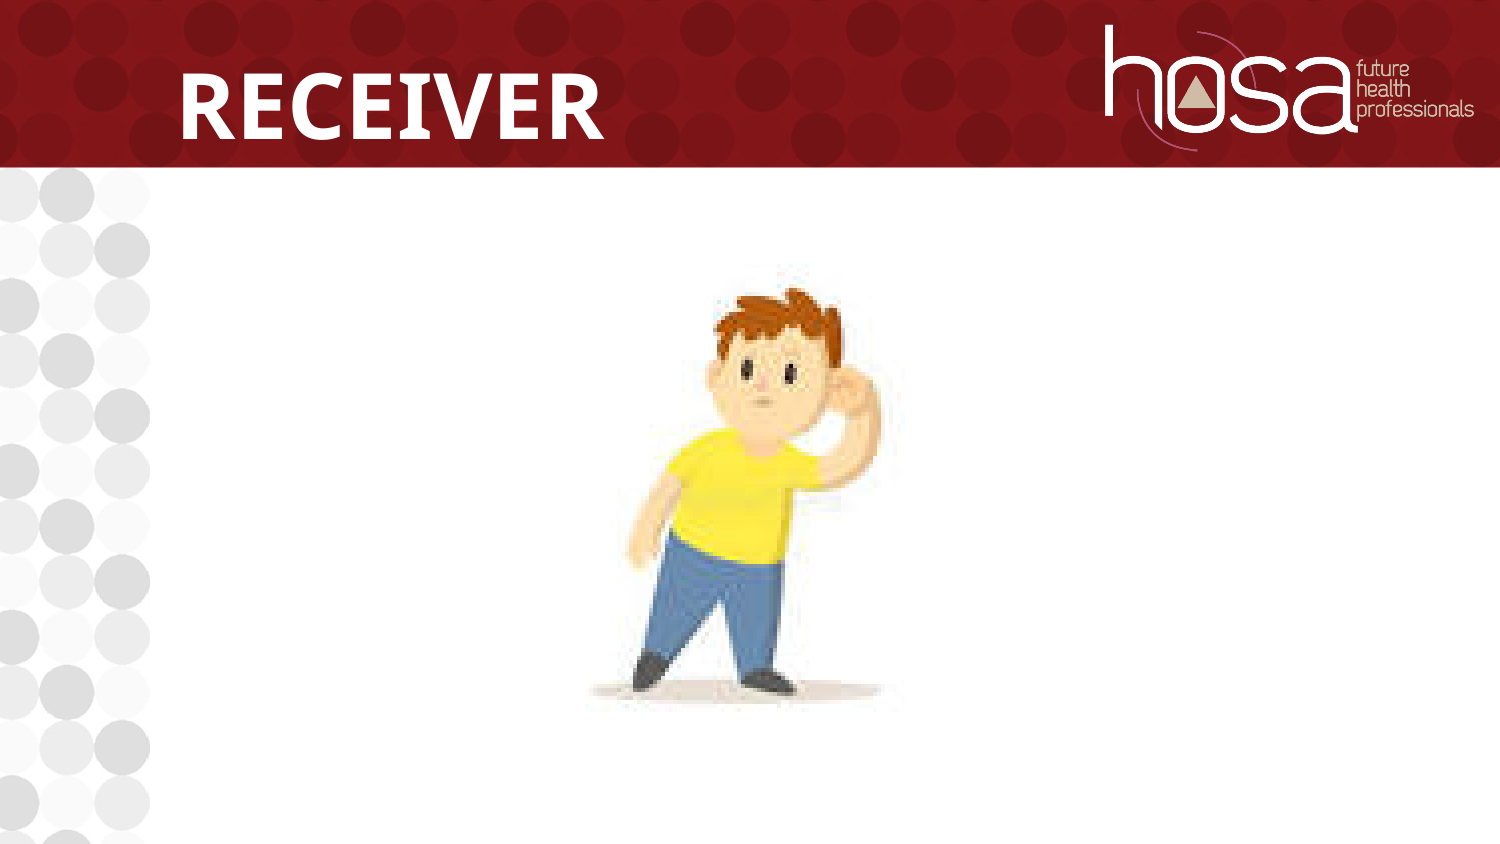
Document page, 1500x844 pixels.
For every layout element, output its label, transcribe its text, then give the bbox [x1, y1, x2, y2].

title receiver [160, 40, 1083, 143]
picture [0, 0, 1500, 844]
